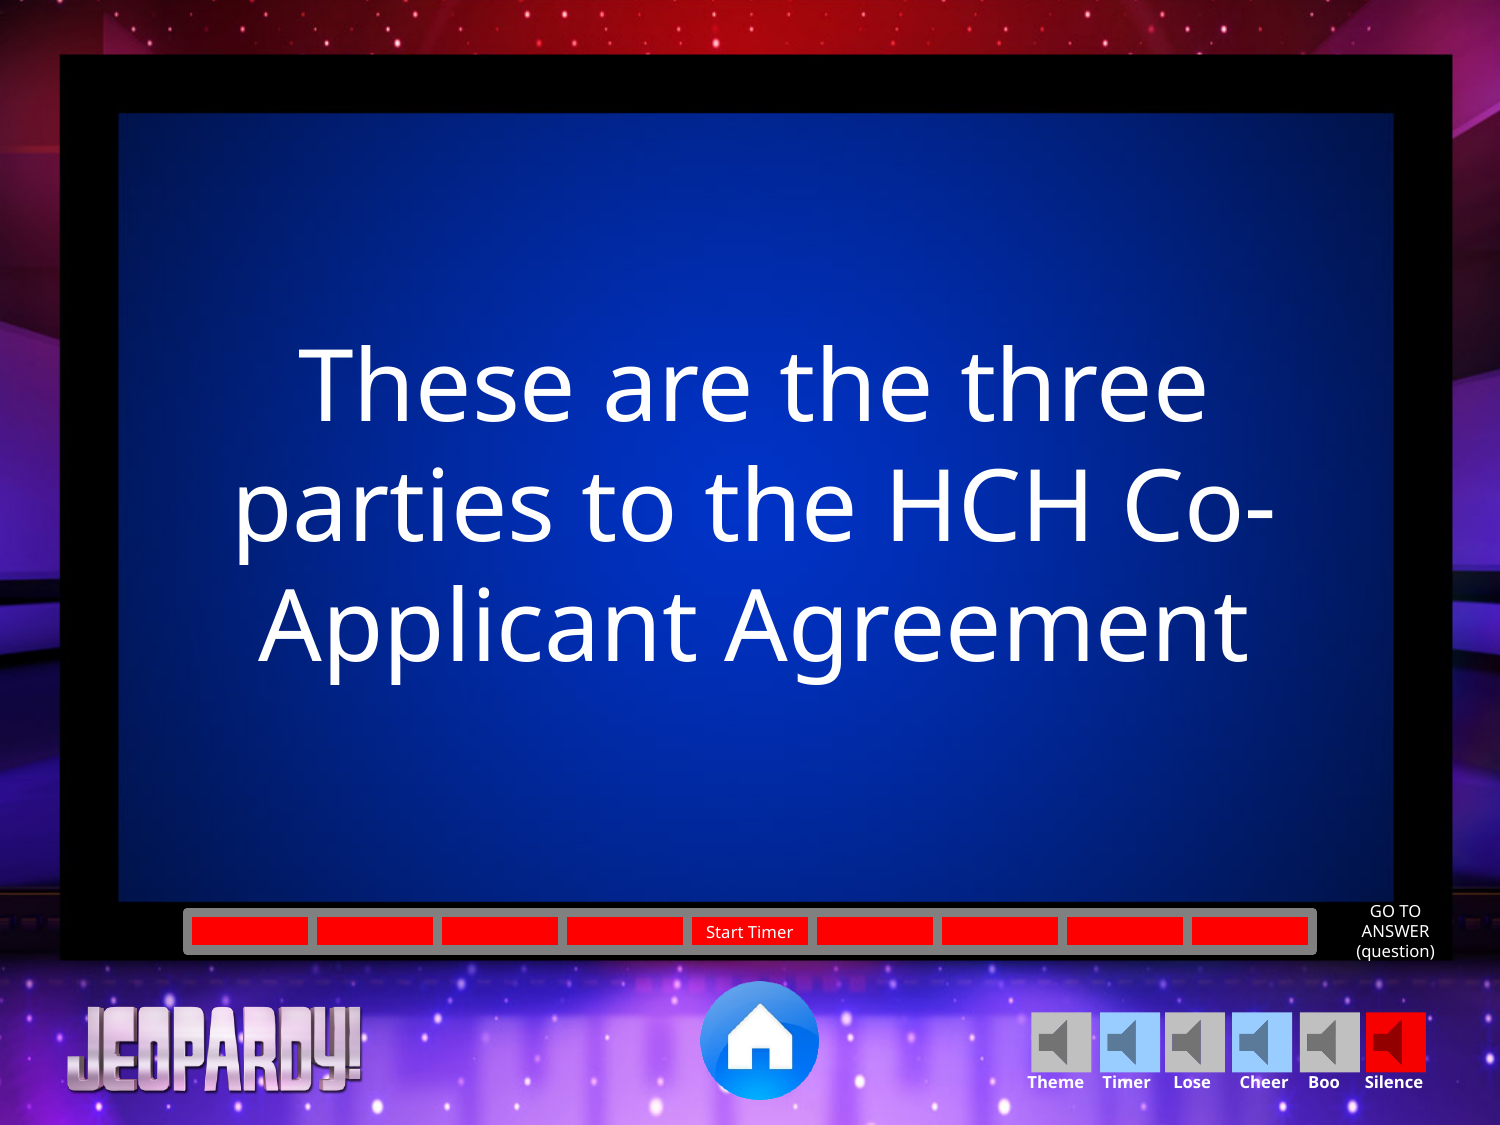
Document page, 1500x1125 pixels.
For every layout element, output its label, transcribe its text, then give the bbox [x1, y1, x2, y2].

text_box These are the three parties to the HCH Co-Applicant Agreement [133, 313, 1375, 689]
picture [0, 0, 1500, 1125]
